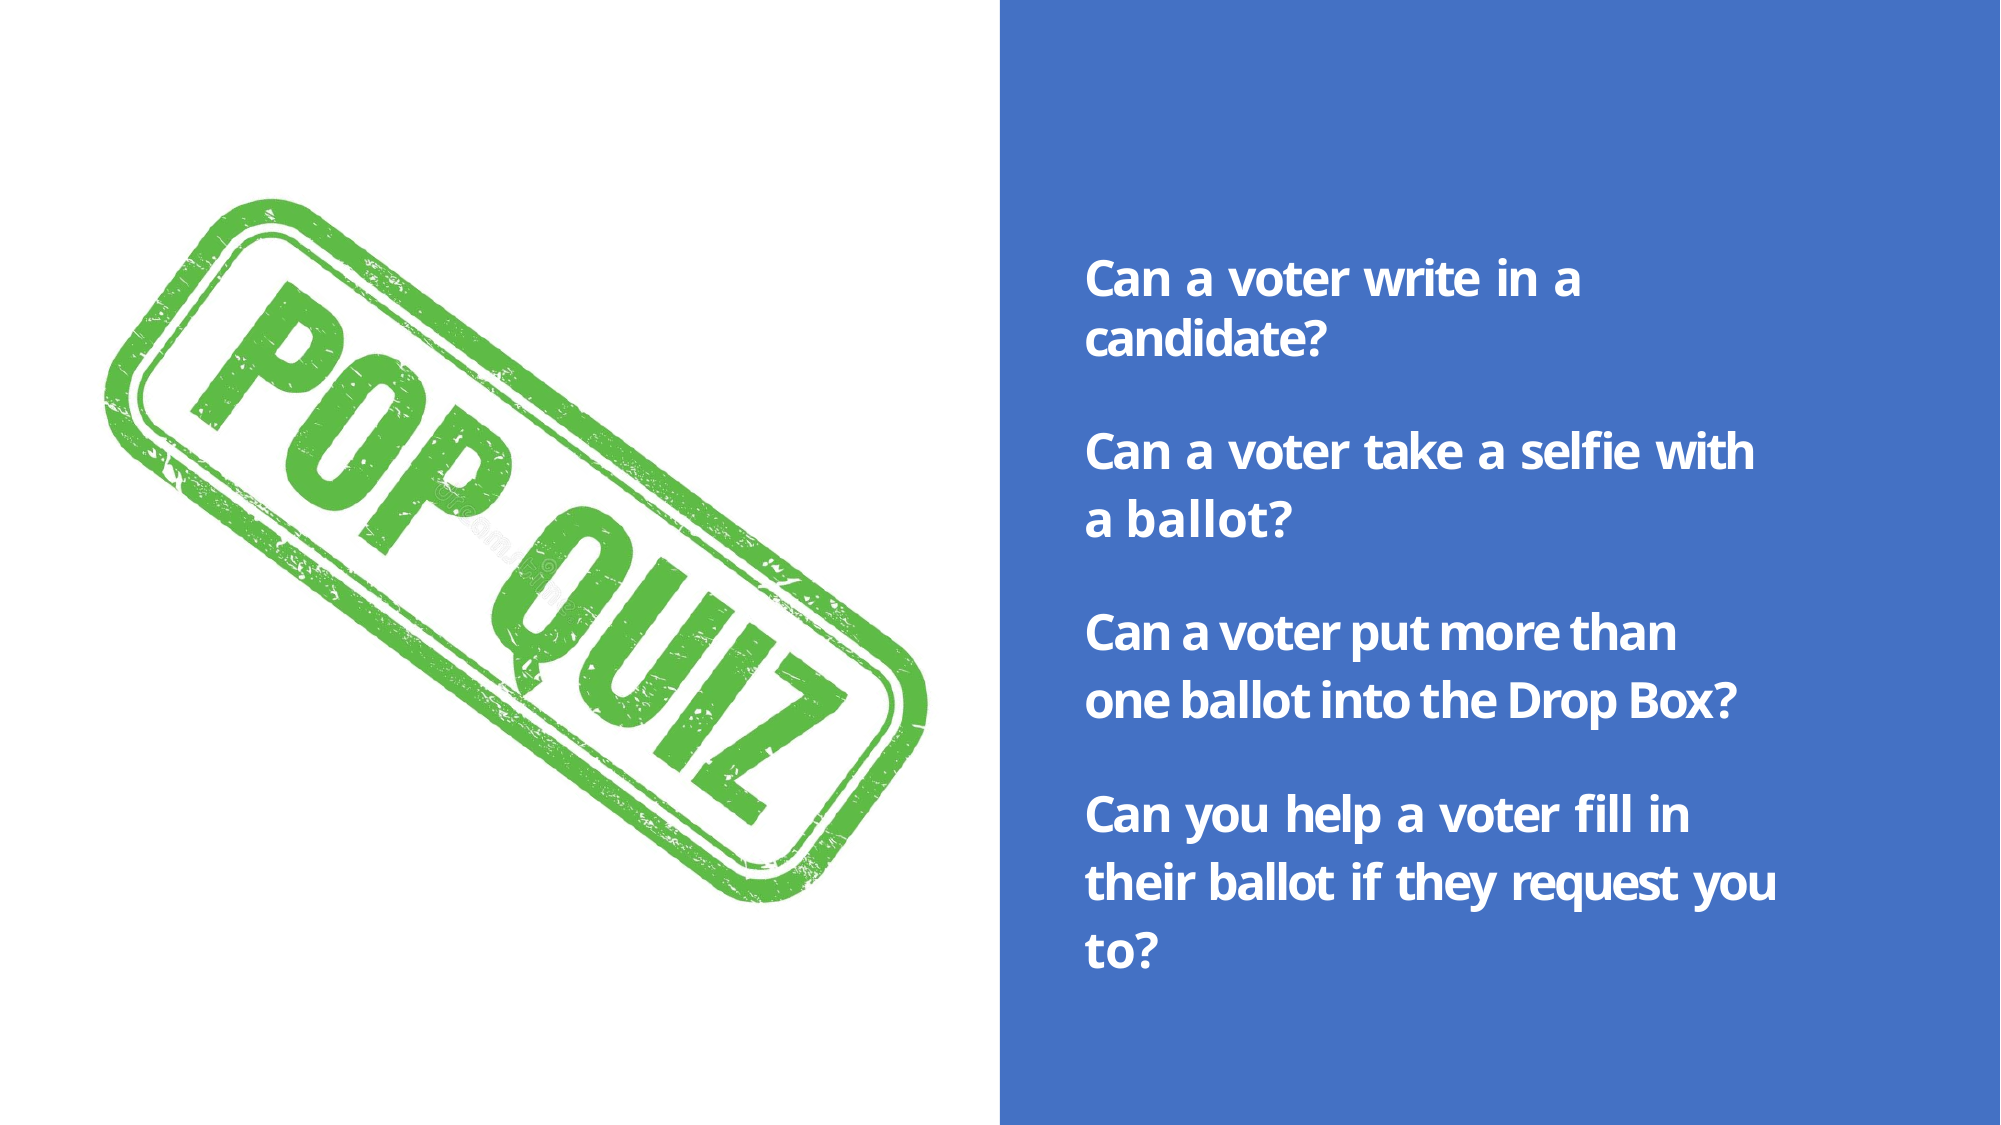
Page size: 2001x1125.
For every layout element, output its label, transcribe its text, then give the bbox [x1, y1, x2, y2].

text_box Can a voter write in a candidate? Can a voter take a selfie with a ballot? Can a voter put more than one ballot into the Drop Box? Can you help a voter fill in their ballot if they request you to? [1081, 244, 1816, 979]
picture [54, 95, 981, 1000]
